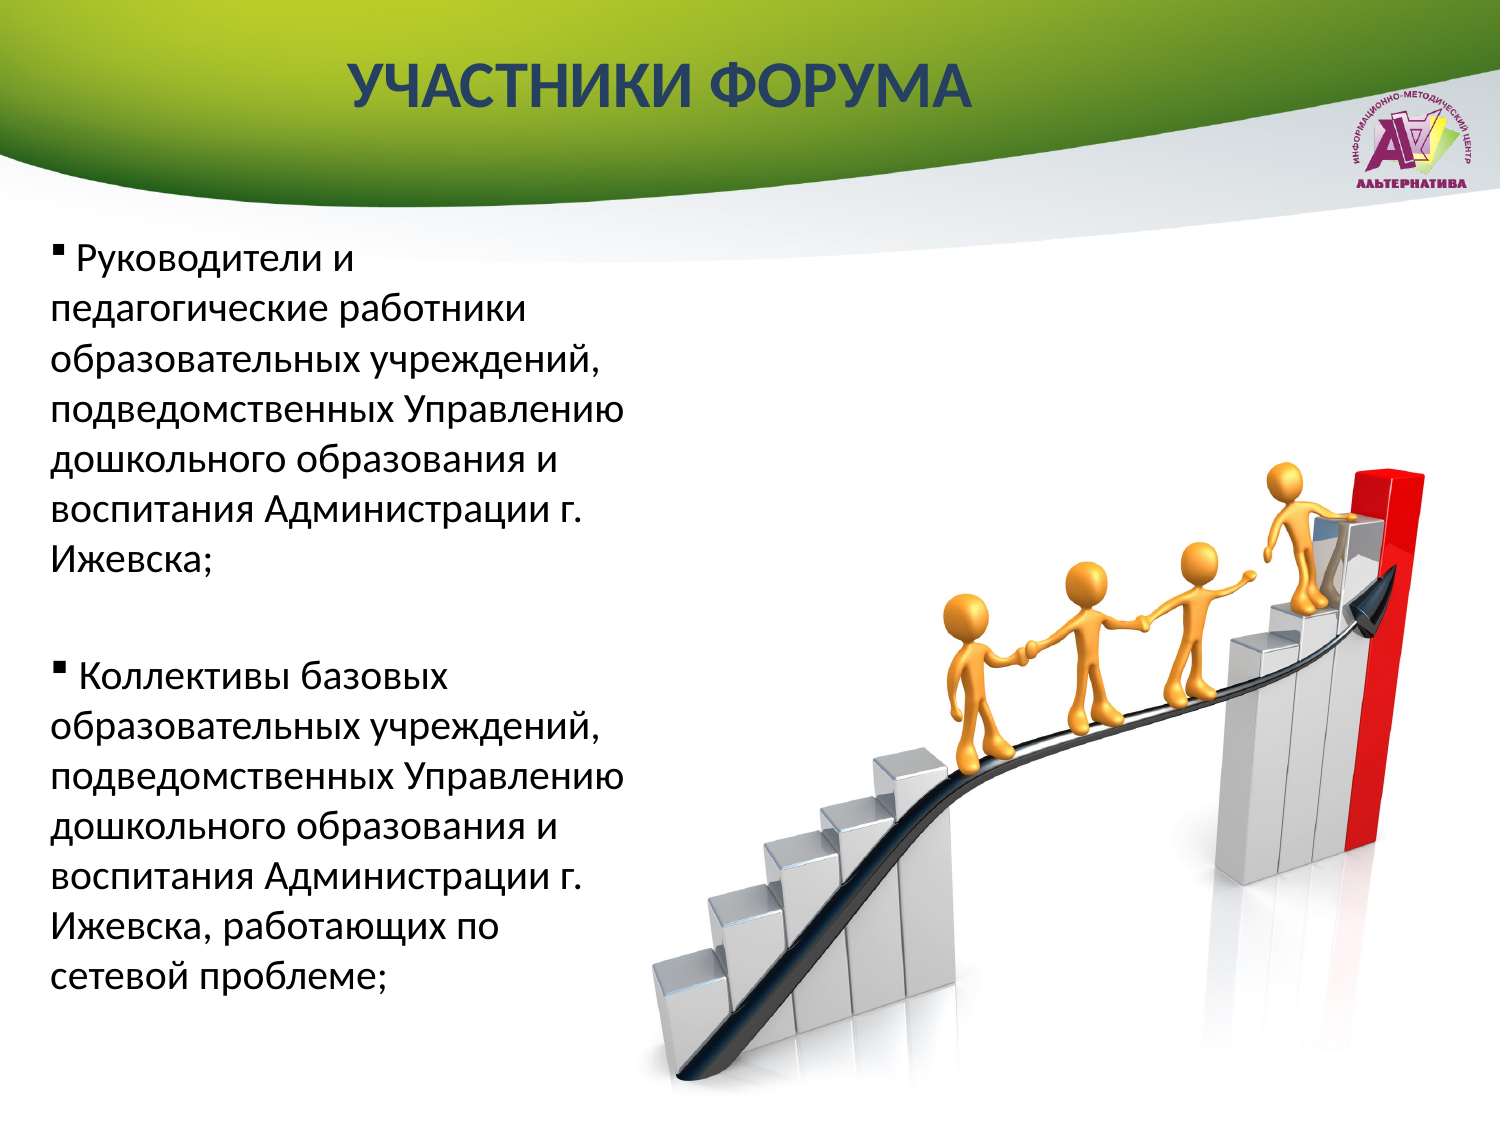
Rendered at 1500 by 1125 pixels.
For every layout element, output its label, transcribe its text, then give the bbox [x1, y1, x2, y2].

title УЧАСТНИКИ ФОРУМА [0, 0, 1336, 129]
picture [0, 0, 1500, 1125]
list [620, 433, 1466, 1103]
list Руководители и педагогические работники образовательных учреждений, подведомственных Управлению дошкольного образования и воспитания Администрации г. Ижевска; Коллективы базовых образовательных учреждений, подведомственных Управлению дошкольного образования и воспитания Администрации г. Ижевска, работающих по сетевой проблеме; [35, 222, 657, 1125]
